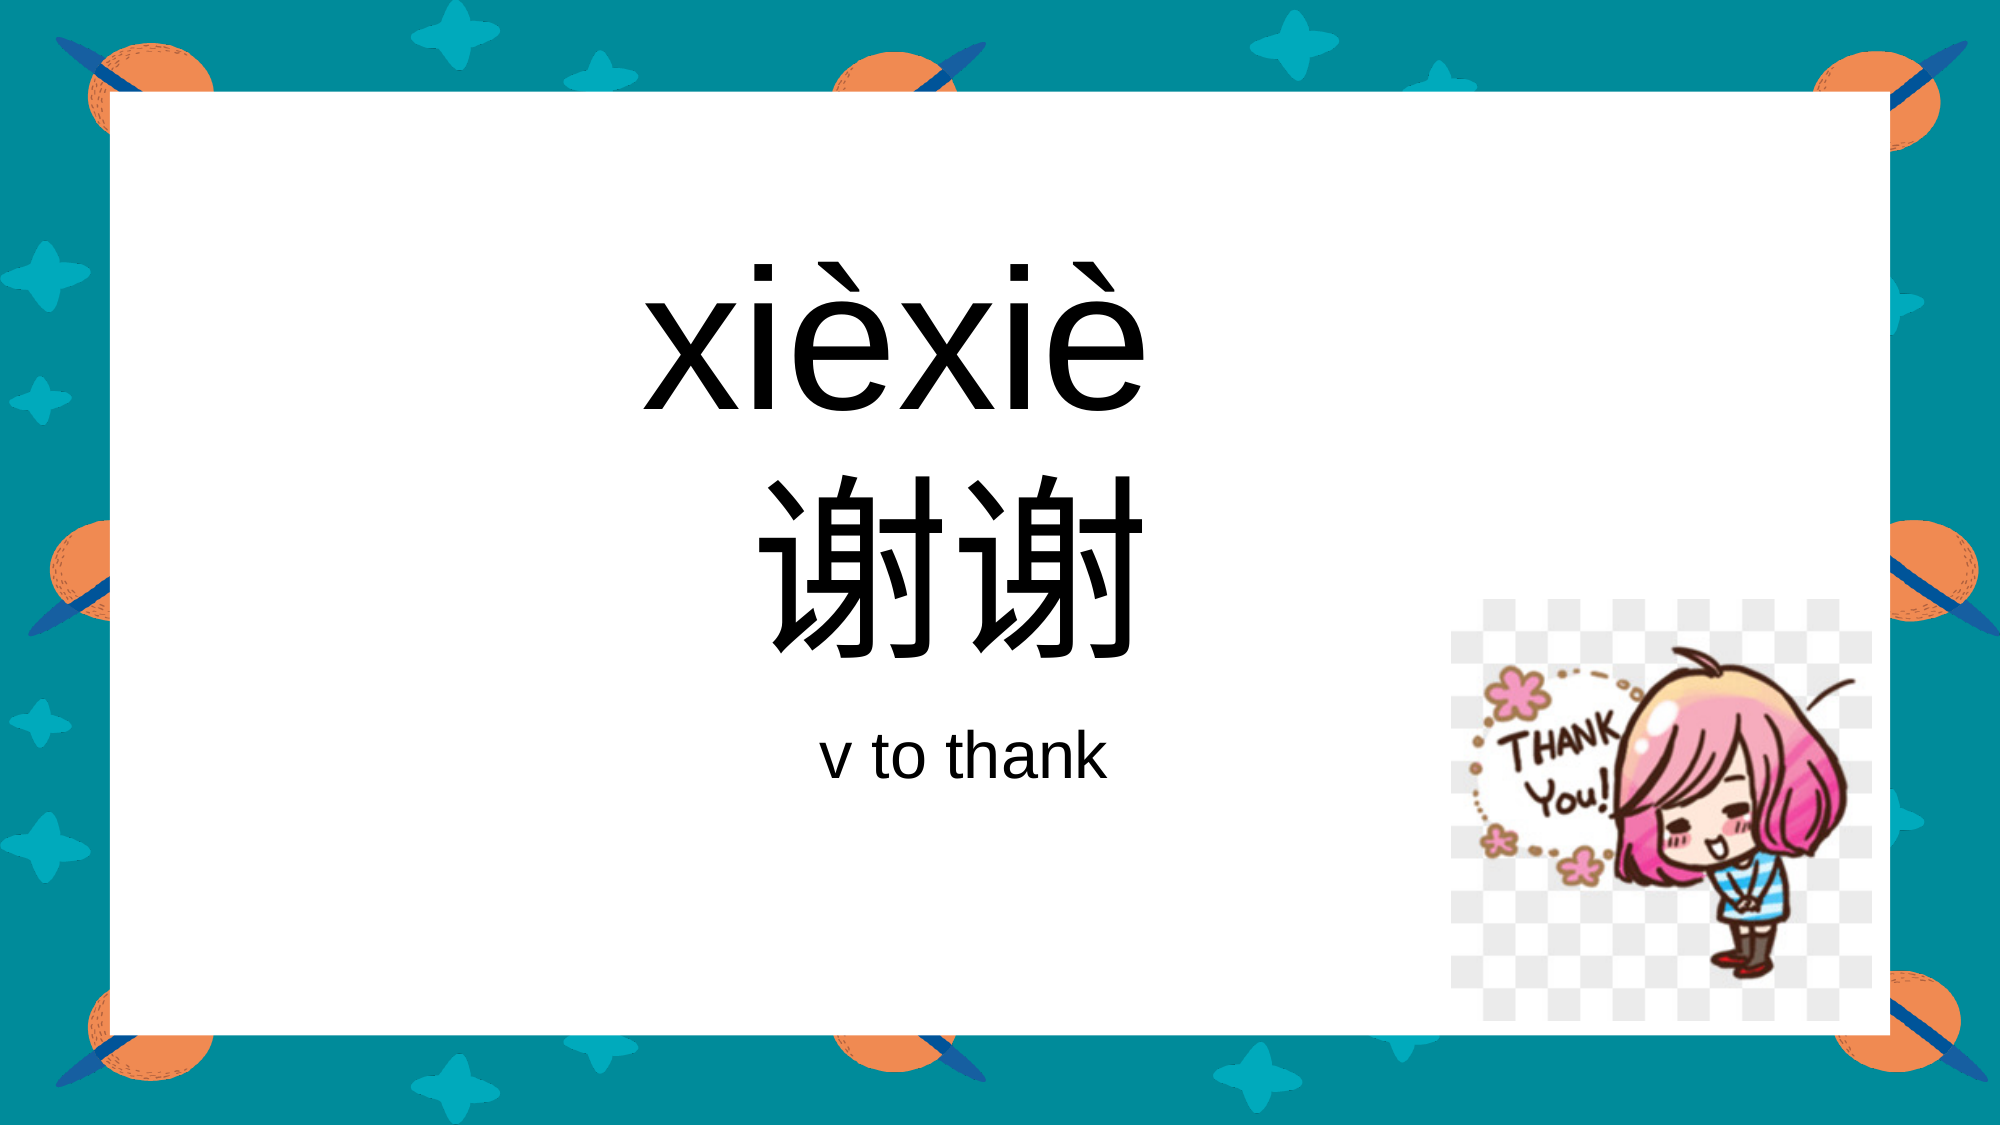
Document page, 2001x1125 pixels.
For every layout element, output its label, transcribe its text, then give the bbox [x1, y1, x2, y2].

text_box 谢谢 [555, 435, 1347, 931]
text_box xièxiè [626, 202, 1224, 435]
text_box v to thank [805, 704, 1124, 799]
picture [0, 0, 2000, 1125]
